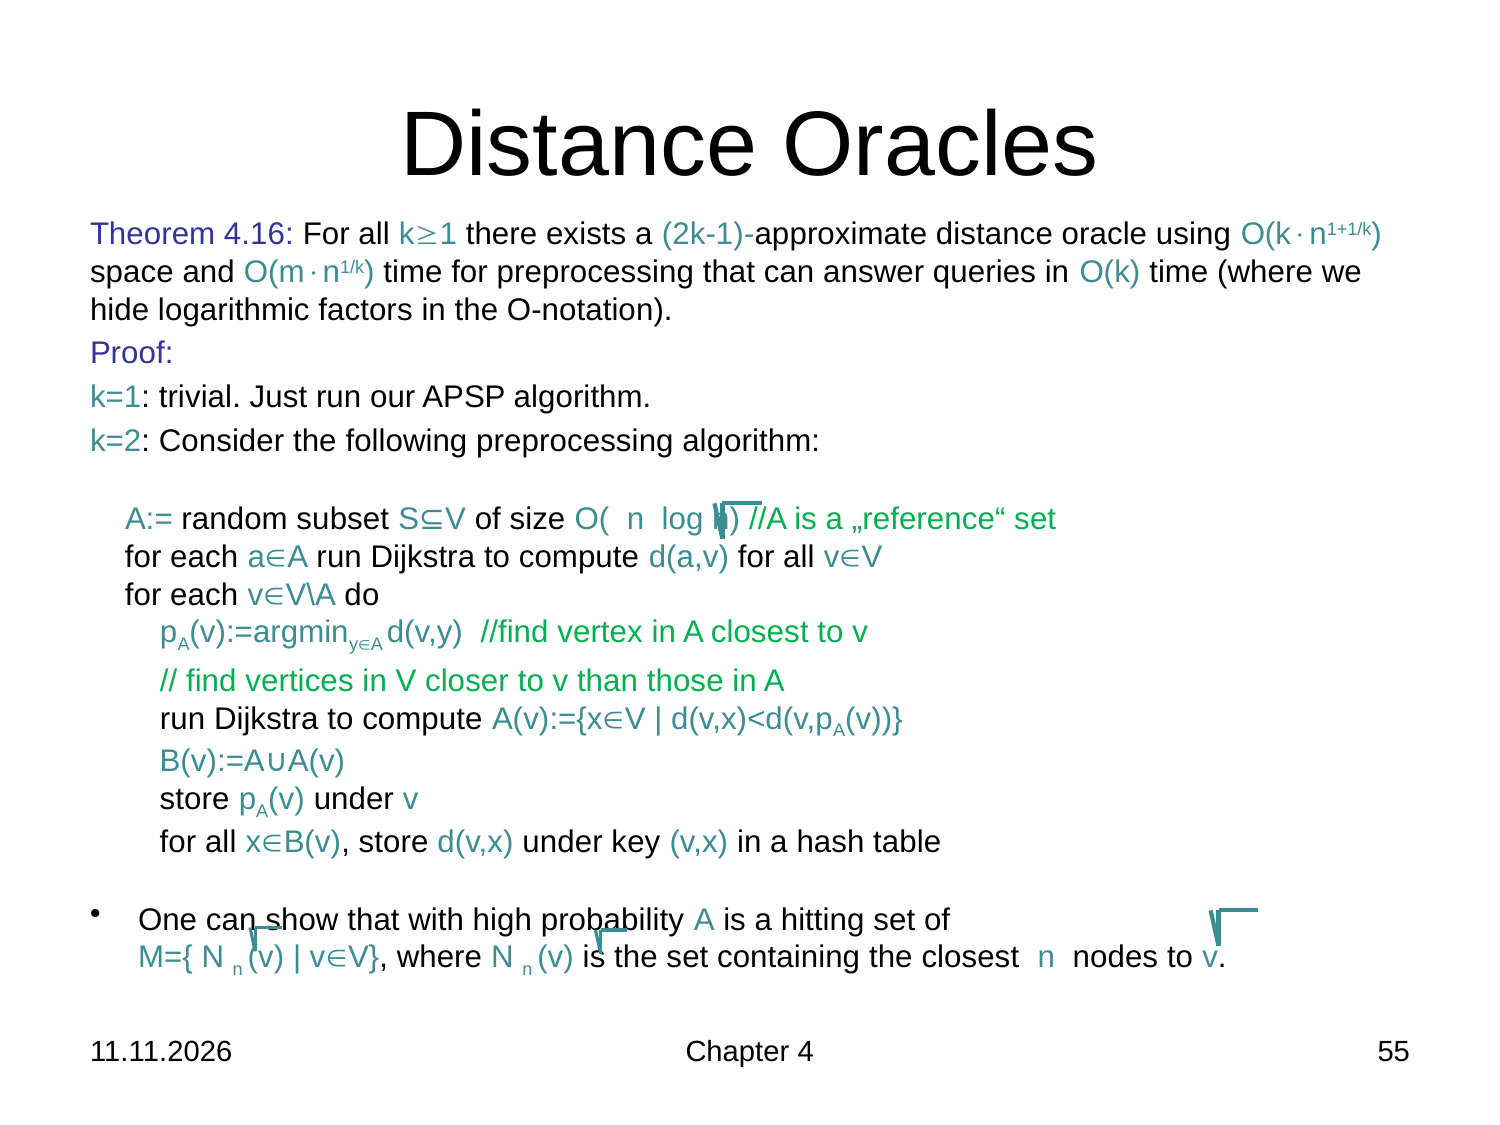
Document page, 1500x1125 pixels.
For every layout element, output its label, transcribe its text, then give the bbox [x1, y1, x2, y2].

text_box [249, 927, 282, 952]
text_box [714, 503, 762, 540]
list Theorem 4.16: For all k1 there exists a (2k-1)-approximate distance oracle using O(kn1+1/k) space and O(mn1/k) time for preprocessing that can answer queries in O(k) time (where we hide logarithmic factors in the O-notation). Proof: k=1: trivial. Just run our APSP algorithm. k=2: Consider the following preprocessing algorithm: A:= random subset S⊆V of size O( n log n) //A is a „reference“ set for each aA run Dijkstra to compute d(a,v) for all vV for each vV\A do pA(v):=argminyA d(v,y) //find vertex in A closest to v // find vertices in V closer to v than those in A run Dijkstra to compute A(v):={xV | d(v,x)<d(v,pA(v))} B(v):=A∪A(v) store pA(v) under v for all xB(v), store d(v,x) under key (v,x) in a hash table One can show that with high probability A is a hitting set of M={ N n (v) | vV}, where N n (v) is the set containing the closest n nodes to v. [74, 205, 1426, 1000]
footer Chapter 4 [512, 1024, 988, 1103]
title Distance Oracles [74, 44, 1426, 205]
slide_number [74, 1024, 426, 1103]
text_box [595, 929, 628, 954]
slide_number 55 [1074, 1024, 1426, 1103]
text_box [1210, 910, 1259, 947]
